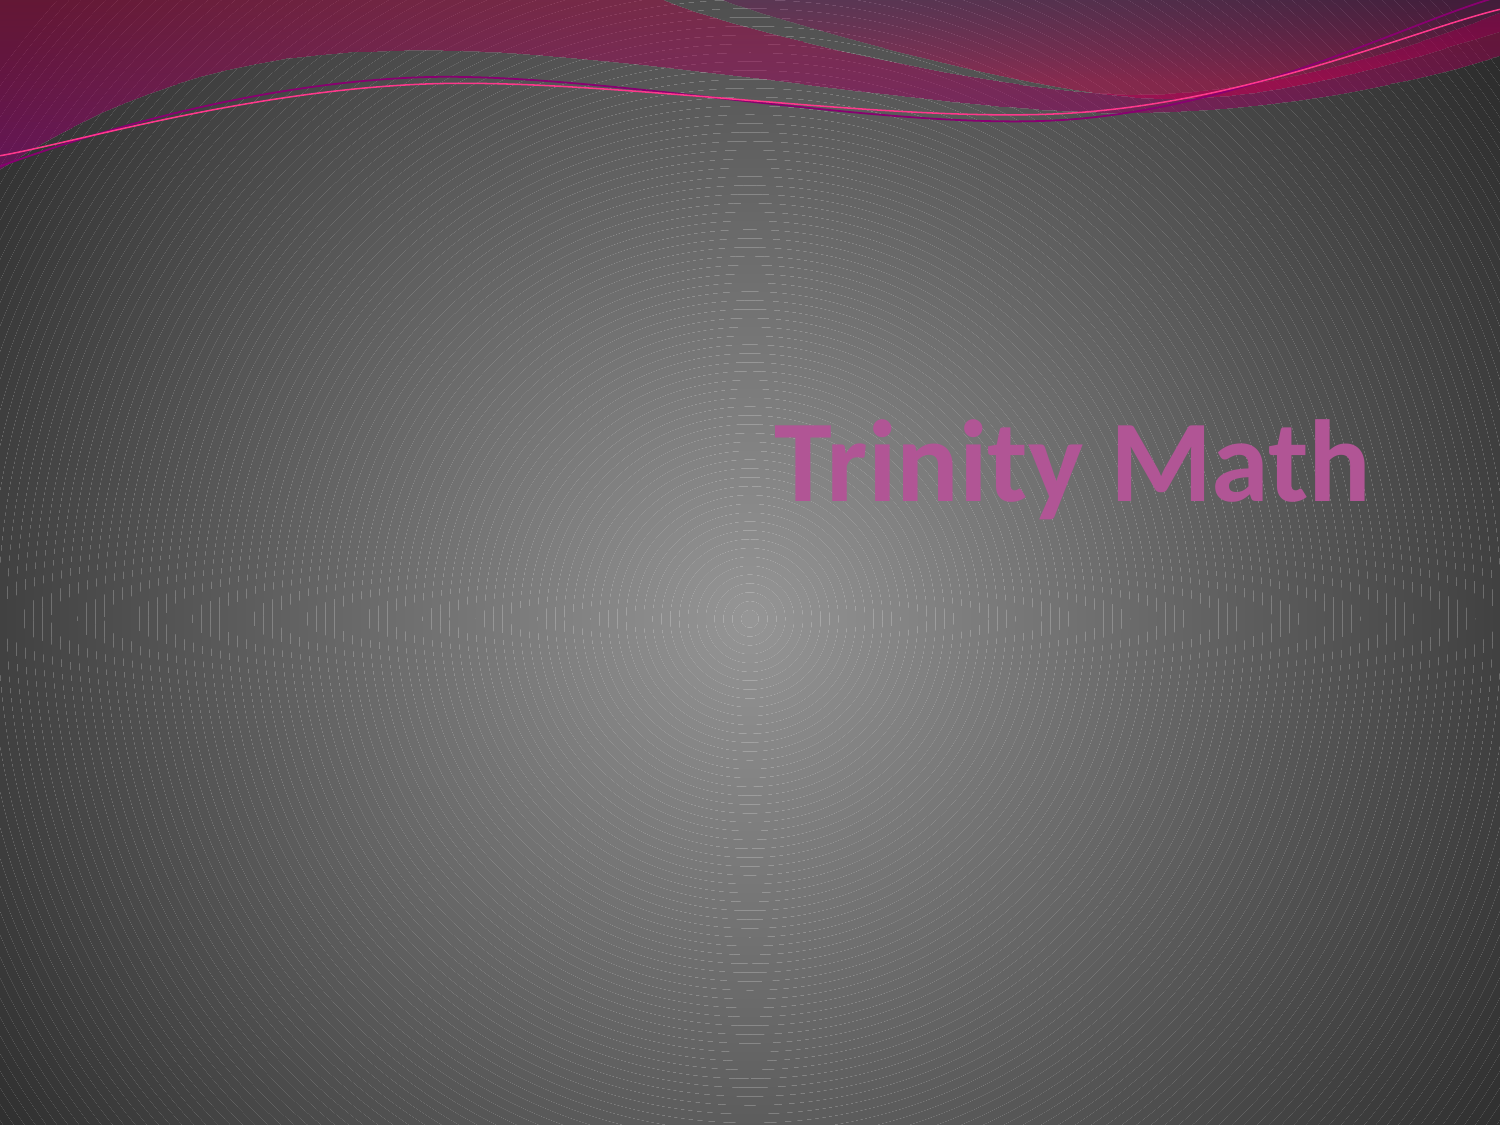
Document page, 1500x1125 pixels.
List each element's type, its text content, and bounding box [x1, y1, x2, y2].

title Trinity Math [87, 224, 1376, 525]
